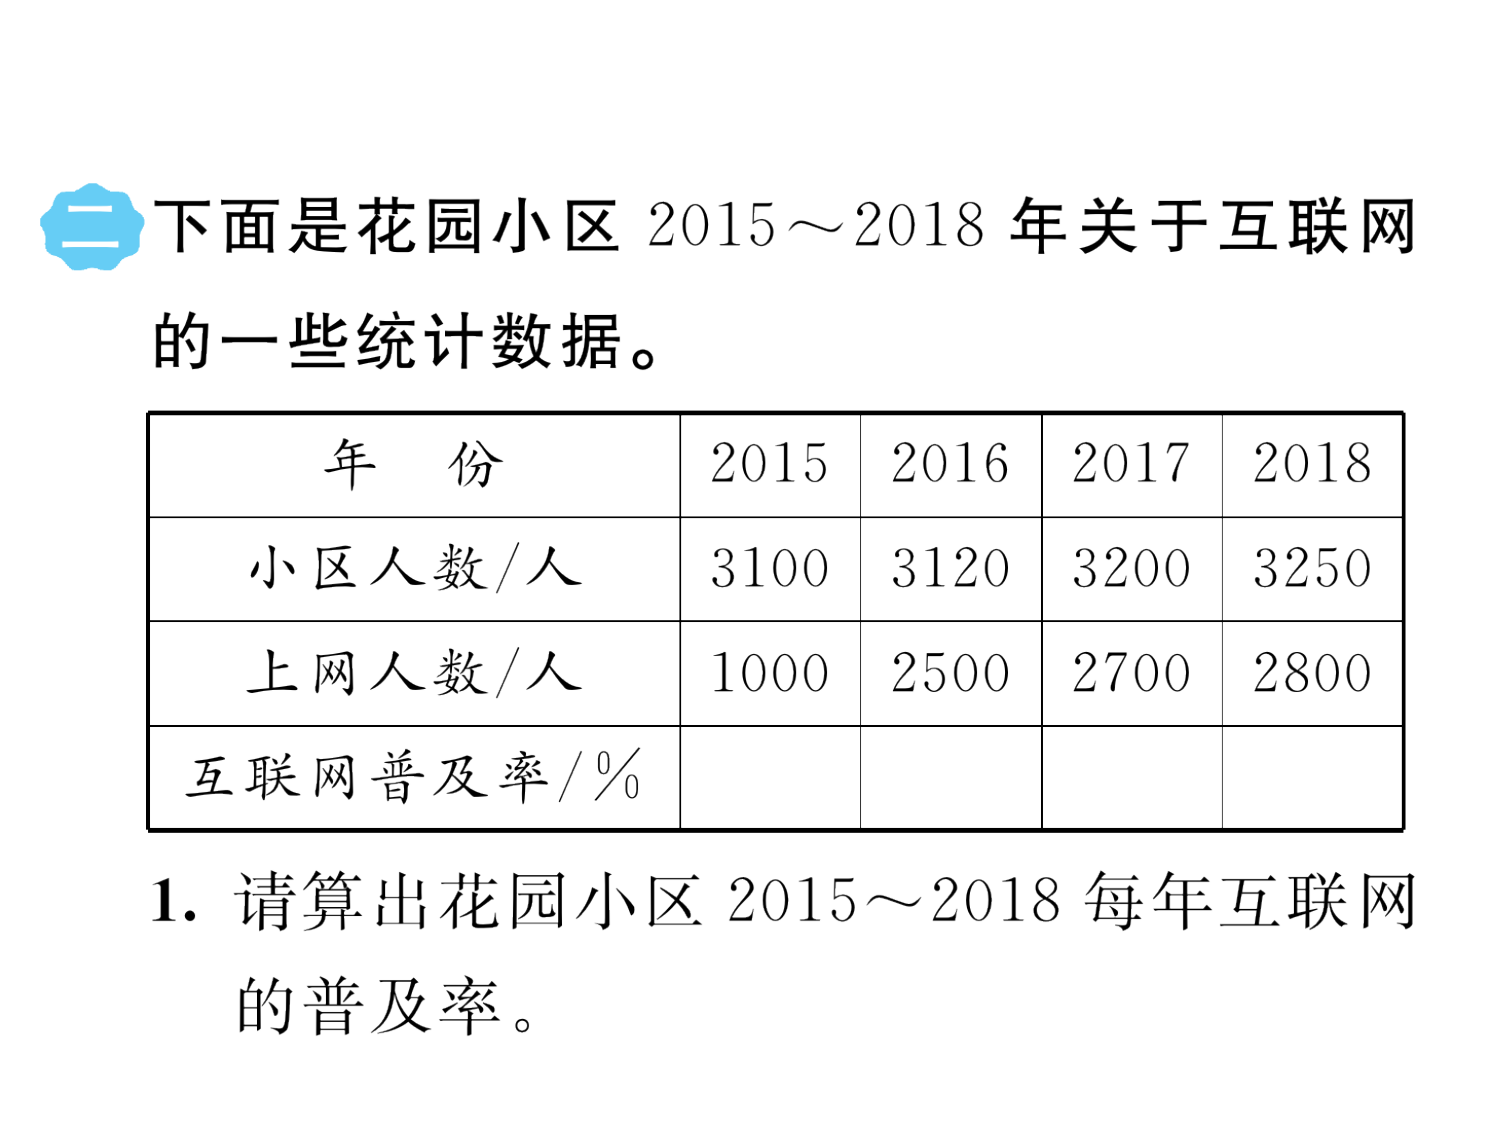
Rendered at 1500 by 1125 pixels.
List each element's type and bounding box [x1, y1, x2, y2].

picture [35, 177, 1453, 1055]
